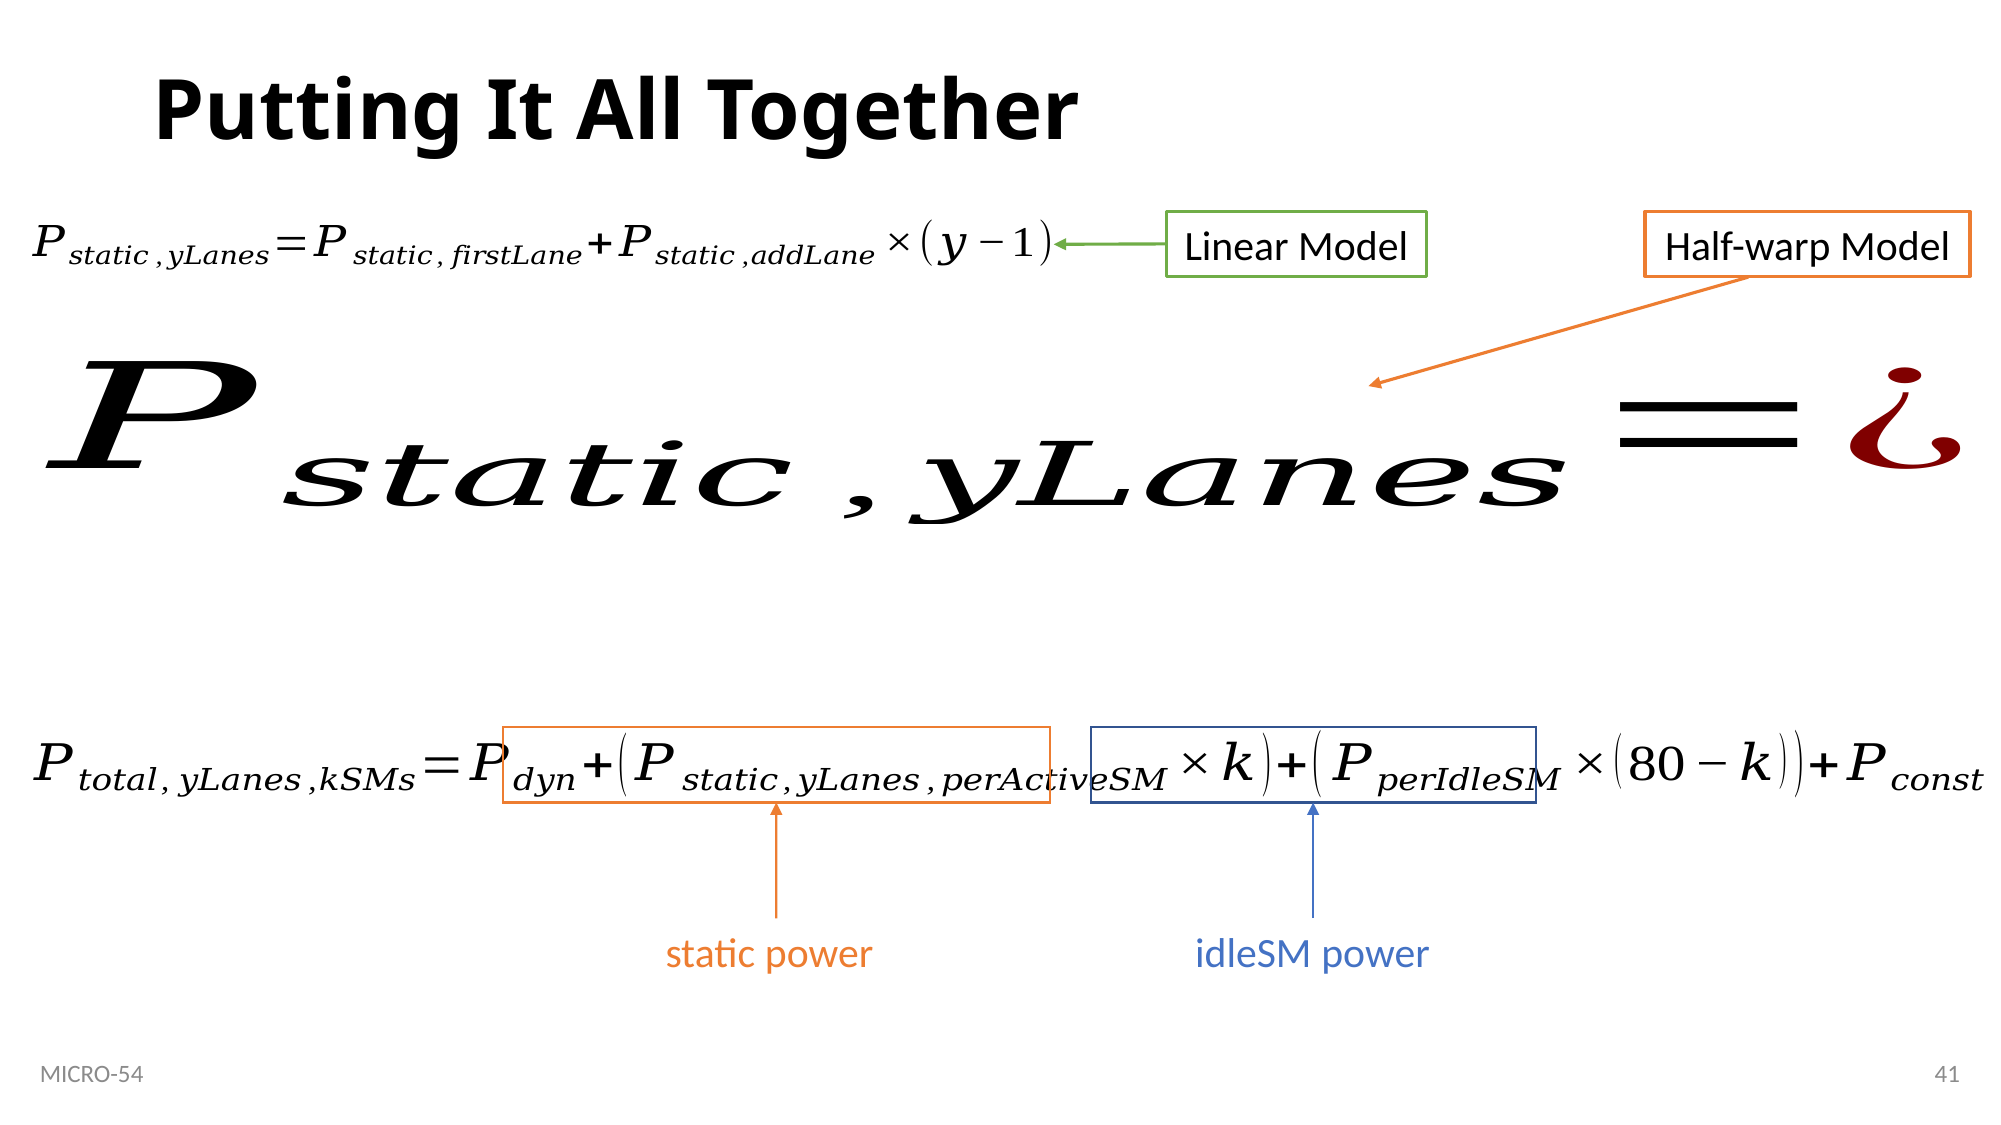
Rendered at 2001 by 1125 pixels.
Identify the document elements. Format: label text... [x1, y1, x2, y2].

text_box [1368, 277, 1749, 386]
text_box MICRO-54 [24, 1042, 183, 1103]
text_box static power [650, 918, 902, 984]
text_box [1090, 726, 1537, 804]
text_box Half-warp Model [1644, 211, 1971, 277]
text_box [502, 726, 1051, 804]
slide_number 41 [1911, 1042, 1975, 1103]
text_box Linear Model [1166, 211, 1427, 277]
title Putting It All Together [137, 59, 1863, 278]
text_box idleSM power [1180, 918, 1446, 983]
